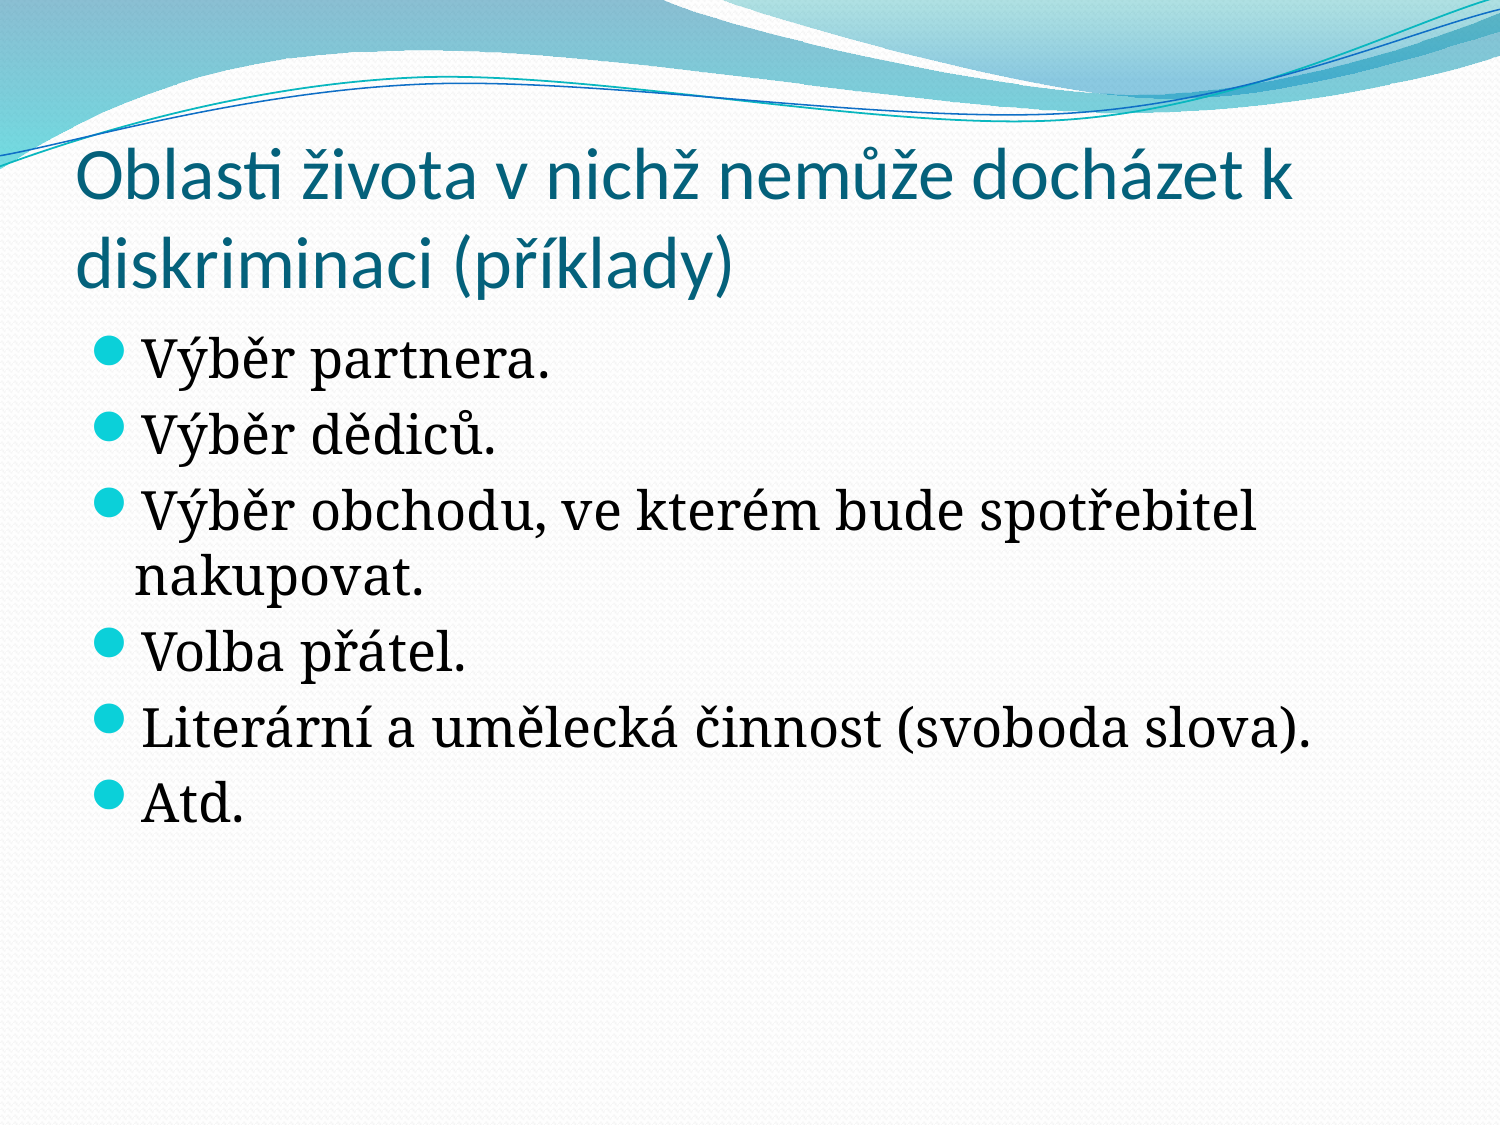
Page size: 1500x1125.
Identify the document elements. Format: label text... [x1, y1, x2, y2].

title Oblasti života v nichž nemůže docházet k diskriminaci (příklady) [75, 115, 1425, 303]
list Výběr partnera. Výběr dědiců. Výběr obchodu, ve kterém bude spotřebitel nakupovat. Volba přátel. Literární a umělecká činnost (svoboda slova). Atd. [75, 317, 1425, 1038]
